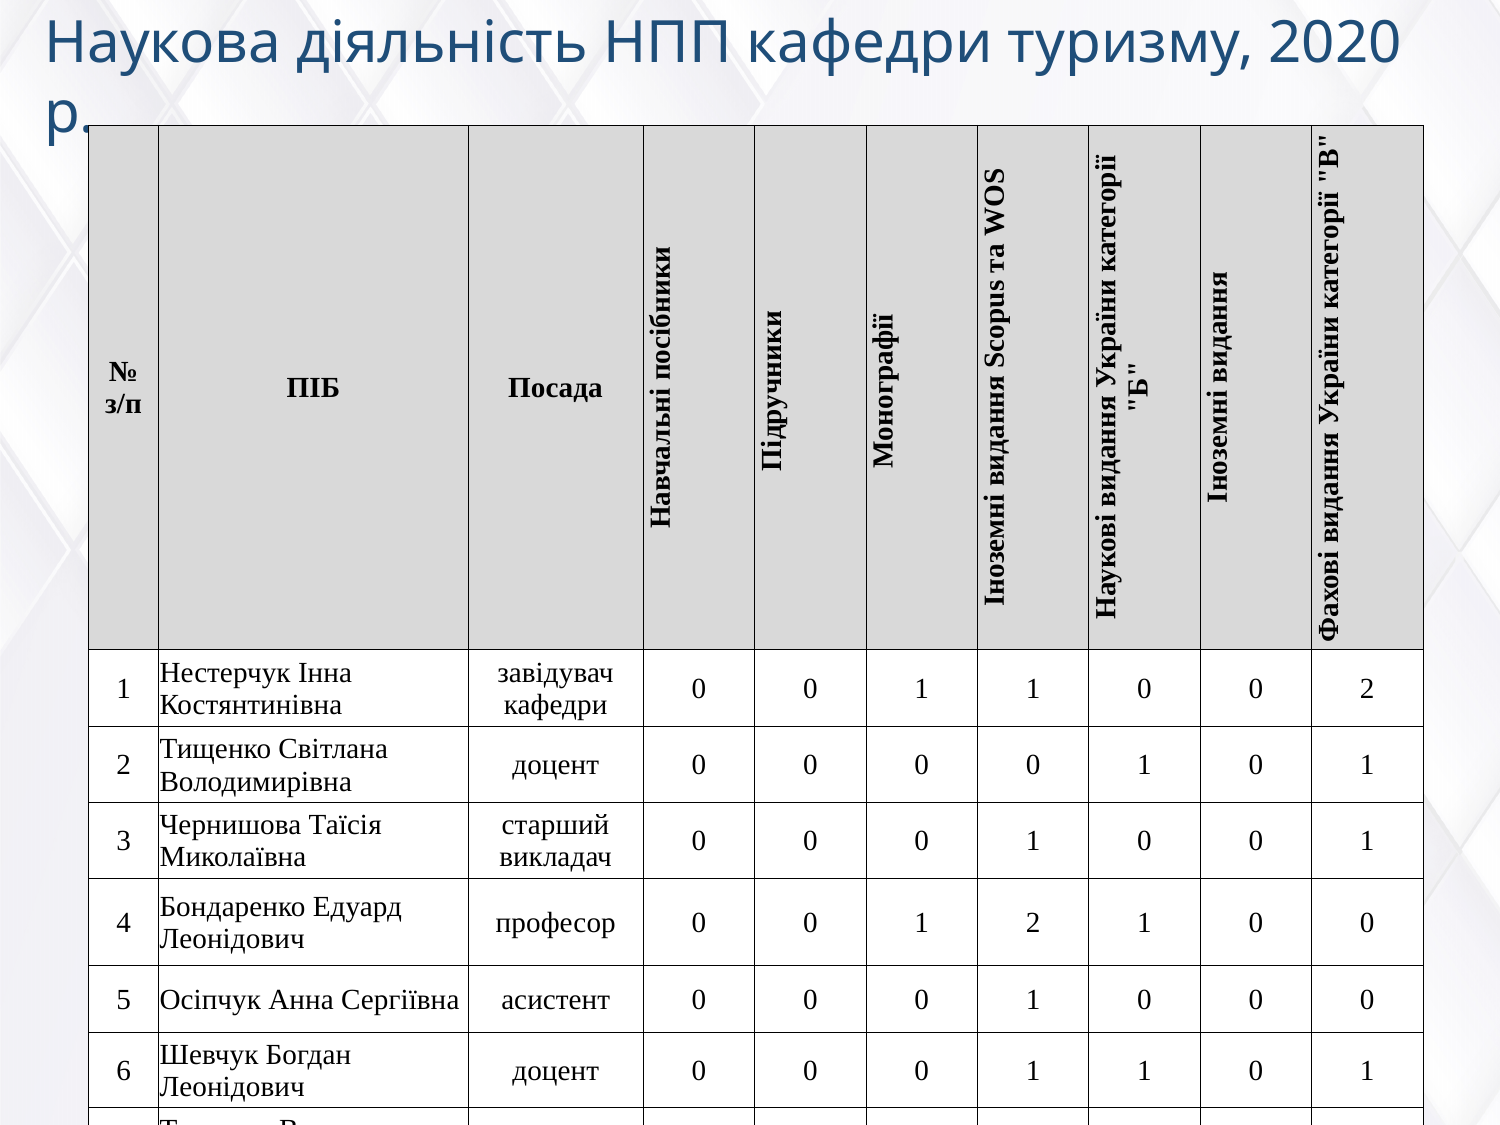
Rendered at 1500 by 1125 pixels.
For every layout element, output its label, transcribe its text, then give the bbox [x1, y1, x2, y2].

table_cell 0 [644, 650, 754, 726]
table_cell 0 [1089, 650, 1200, 726]
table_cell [89, 966, 158, 1032]
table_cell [1312, 966, 1423, 1032]
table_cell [755, 1108, 866, 1125]
table_cell доцент [469, 727, 643, 802]
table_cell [1312, 1033, 1423, 1107]
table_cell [469, 1033, 643, 1107]
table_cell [159, 966, 468, 1032]
table_cell 1 [978, 650, 1088, 726]
table_header Іноземні видання Scopus та WOS [978, 126, 1088, 649]
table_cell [1312, 879, 1423, 965]
table_cell завідувач кафедри [469, 650, 643, 726]
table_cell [1089, 966, 1200, 1032]
table_header Наукові видання України категорії "Б" [1089, 126, 1200, 649]
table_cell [755, 803, 866, 878]
table_cell Тищенко Світлана Володимирівна [159, 727, 468, 802]
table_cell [978, 966, 1088, 1032]
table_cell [1201, 879, 1311, 965]
table_cell 0 [978, 727, 1088, 802]
table_cell 1 [89, 650, 158, 726]
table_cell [89, 1108, 158, 1125]
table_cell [978, 879, 1088, 965]
table_header Фахові видання України категорії "В" [1312, 126, 1423, 649]
table_cell 0 [1201, 727, 1311, 802]
table_header ПІБ [159, 126, 468, 649]
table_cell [1201, 1108, 1311, 1125]
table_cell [1201, 803, 1311, 878]
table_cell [469, 966, 643, 1032]
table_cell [644, 966, 754, 1032]
table_header Посада [469, 126, 643, 649]
table_header Монографії [867, 126, 977, 649]
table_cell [89, 879, 158, 965]
table_cell 0 [1201, 650, 1311, 726]
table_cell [644, 803, 754, 878]
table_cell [644, 879, 754, 965]
table_cell 2 [89, 727, 158, 802]
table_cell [755, 966, 866, 1032]
table_header Підручники [755, 126, 866, 649]
table_header Навчальні посібники [644, 126, 754, 649]
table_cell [644, 1108, 754, 1125]
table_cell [1312, 1108, 1423, 1125]
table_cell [867, 879, 977, 965]
table_cell 0 [755, 727, 866, 802]
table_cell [469, 1108, 643, 1125]
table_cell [159, 879, 468, 965]
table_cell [867, 803, 977, 878]
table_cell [469, 803, 643, 878]
table_cell Чернишова Таїсія Миколаївна [159, 803, 468, 878]
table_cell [1089, 1033, 1200, 1107]
table_cell Нестерчук Інна Костянтинівна [159, 650, 468, 726]
table_cell 0 [755, 650, 866, 726]
table_cell 1 [1312, 727, 1423, 802]
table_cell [867, 1108, 977, 1125]
table_header № з/п [89, 126, 158, 649]
table_cell 2 [1312, 650, 1423, 726]
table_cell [978, 803, 1088, 878]
table_cell 1 [867, 650, 977, 726]
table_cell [469, 879, 643, 965]
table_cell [867, 1033, 977, 1107]
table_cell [644, 1033, 754, 1107]
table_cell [755, 1033, 866, 1107]
table_header Іноземні видання [1201, 126, 1311, 649]
table_cell 1 [1089, 727, 1200, 802]
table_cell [867, 966, 977, 1032]
table_cell 3 [89, 803, 158, 878]
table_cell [159, 1108, 468, 1125]
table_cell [1089, 1108, 1200, 1125]
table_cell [1089, 879, 1200, 965]
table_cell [1089, 803, 1200, 878]
table_cell 0 [867, 727, 977, 802]
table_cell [978, 1033, 1088, 1107]
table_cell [978, 1108, 1088, 1125]
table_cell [89, 1033, 158, 1107]
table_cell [1201, 1033, 1311, 1107]
table_cell 0 [644, 727, 754, 802]
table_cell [1312, 803, 1423, 878]
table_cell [159, 1033, 468, 1107]
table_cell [1201, 966, 1311, 1032]
text_box Наукова діяльність НПП кафедри туризму, 2020 р. [29, 0, 1483, 149]
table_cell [755, 879, 866, 965]
